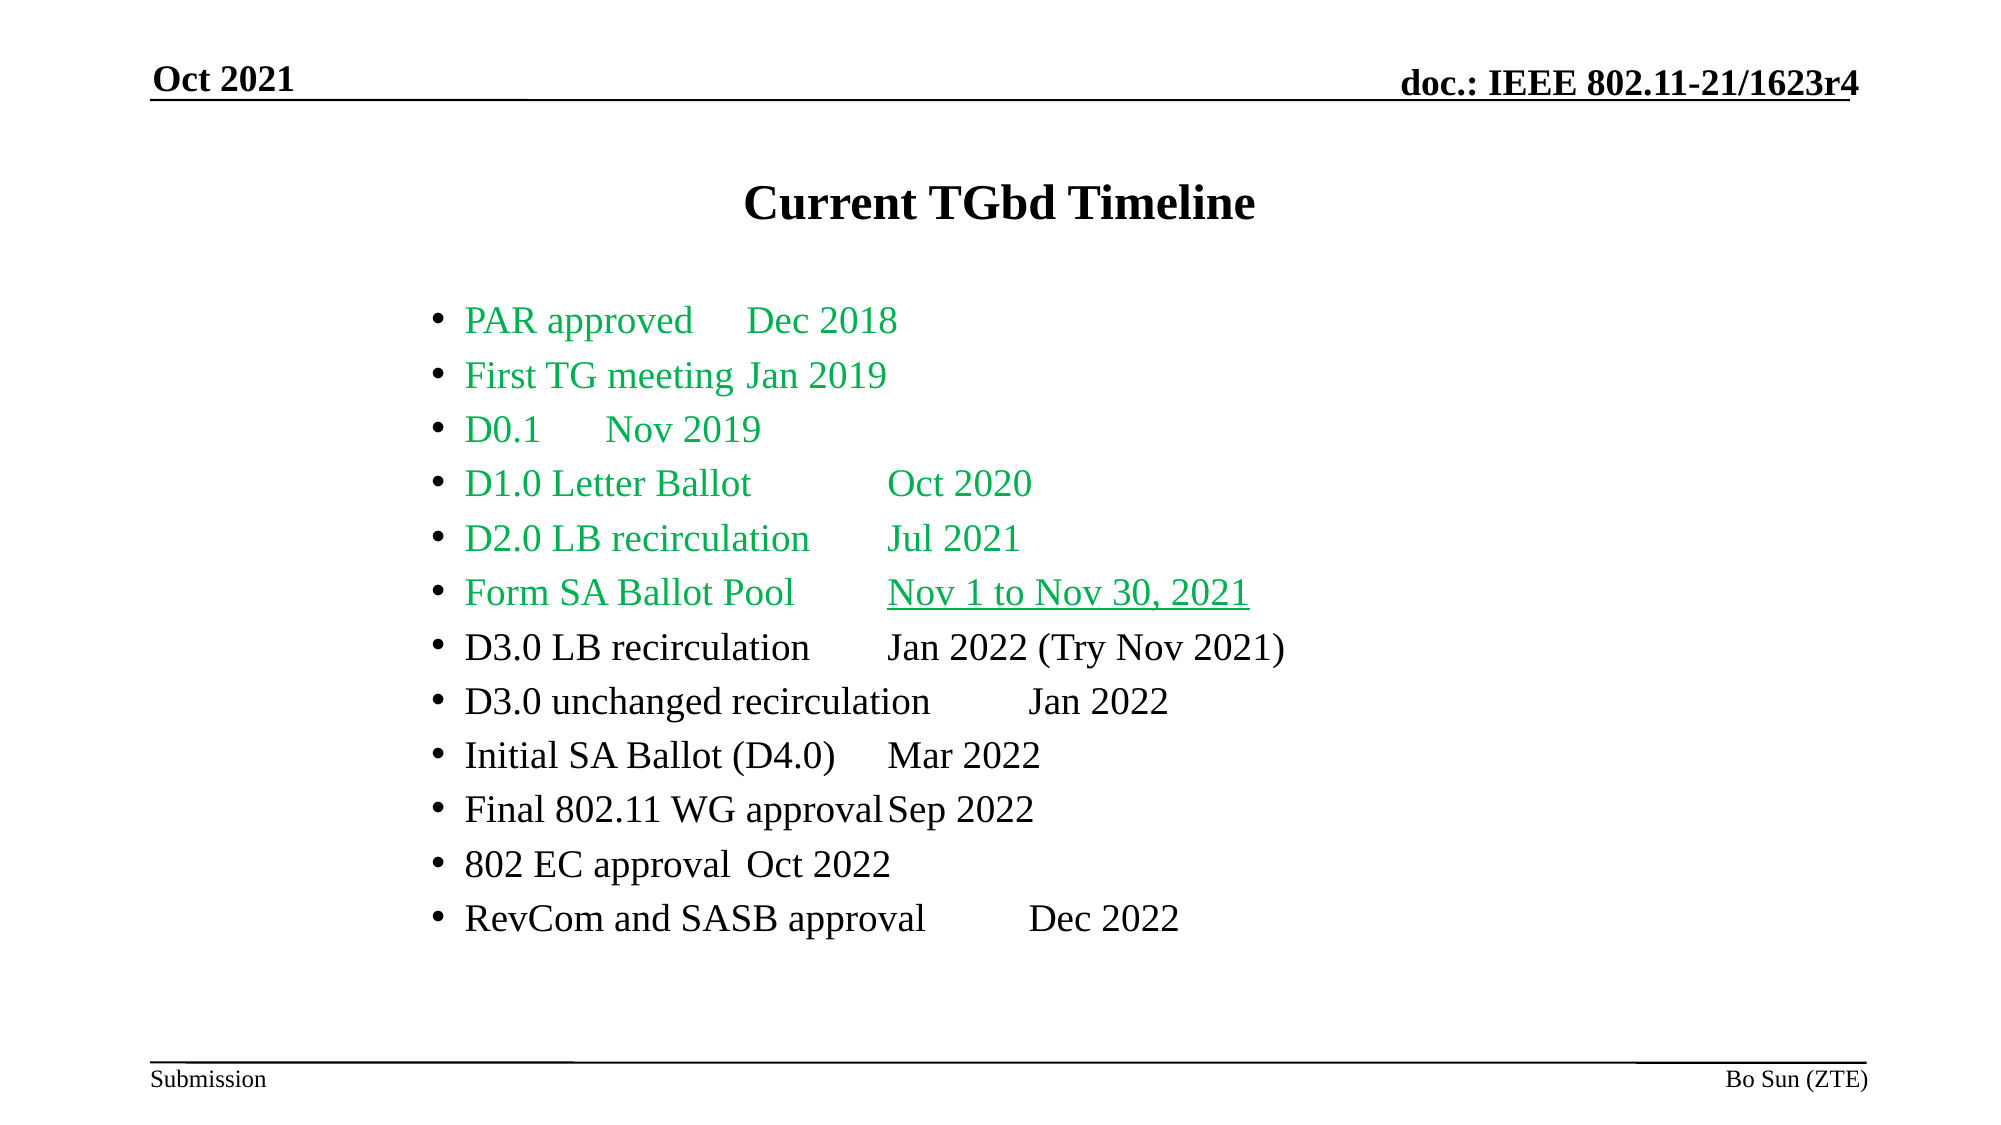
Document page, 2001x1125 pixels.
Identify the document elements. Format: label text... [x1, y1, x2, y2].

footer Bo Sun (ZTE) [1171, 1061, 1869, 1093]
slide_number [152, 54, 563, 100]
title Current TGbd Timeline [149, 112, 1850, 288]
text_box PAR approved Dec 2018 First TG meeting Jan 2019 D0.1 Nov 2019 D1.0 Letter Ballot Oct 2020 D2.0 LB recirculation Jul 2021 Form SA Ballot Pool Nov 1 to Nov 30, 2021 D3.0 LB recirculation Jan 2022 (Try Nov 2021) D3.0 unchanged recirculation Jan 2022 Initial SA Ballot (D4.0) Mar 2022 Final 802.11 WG approval Sep 2022 802 EC approval Oct 2022 RevCom and SASB approval Dec 2022 [363, 287, 1700, 1038]
